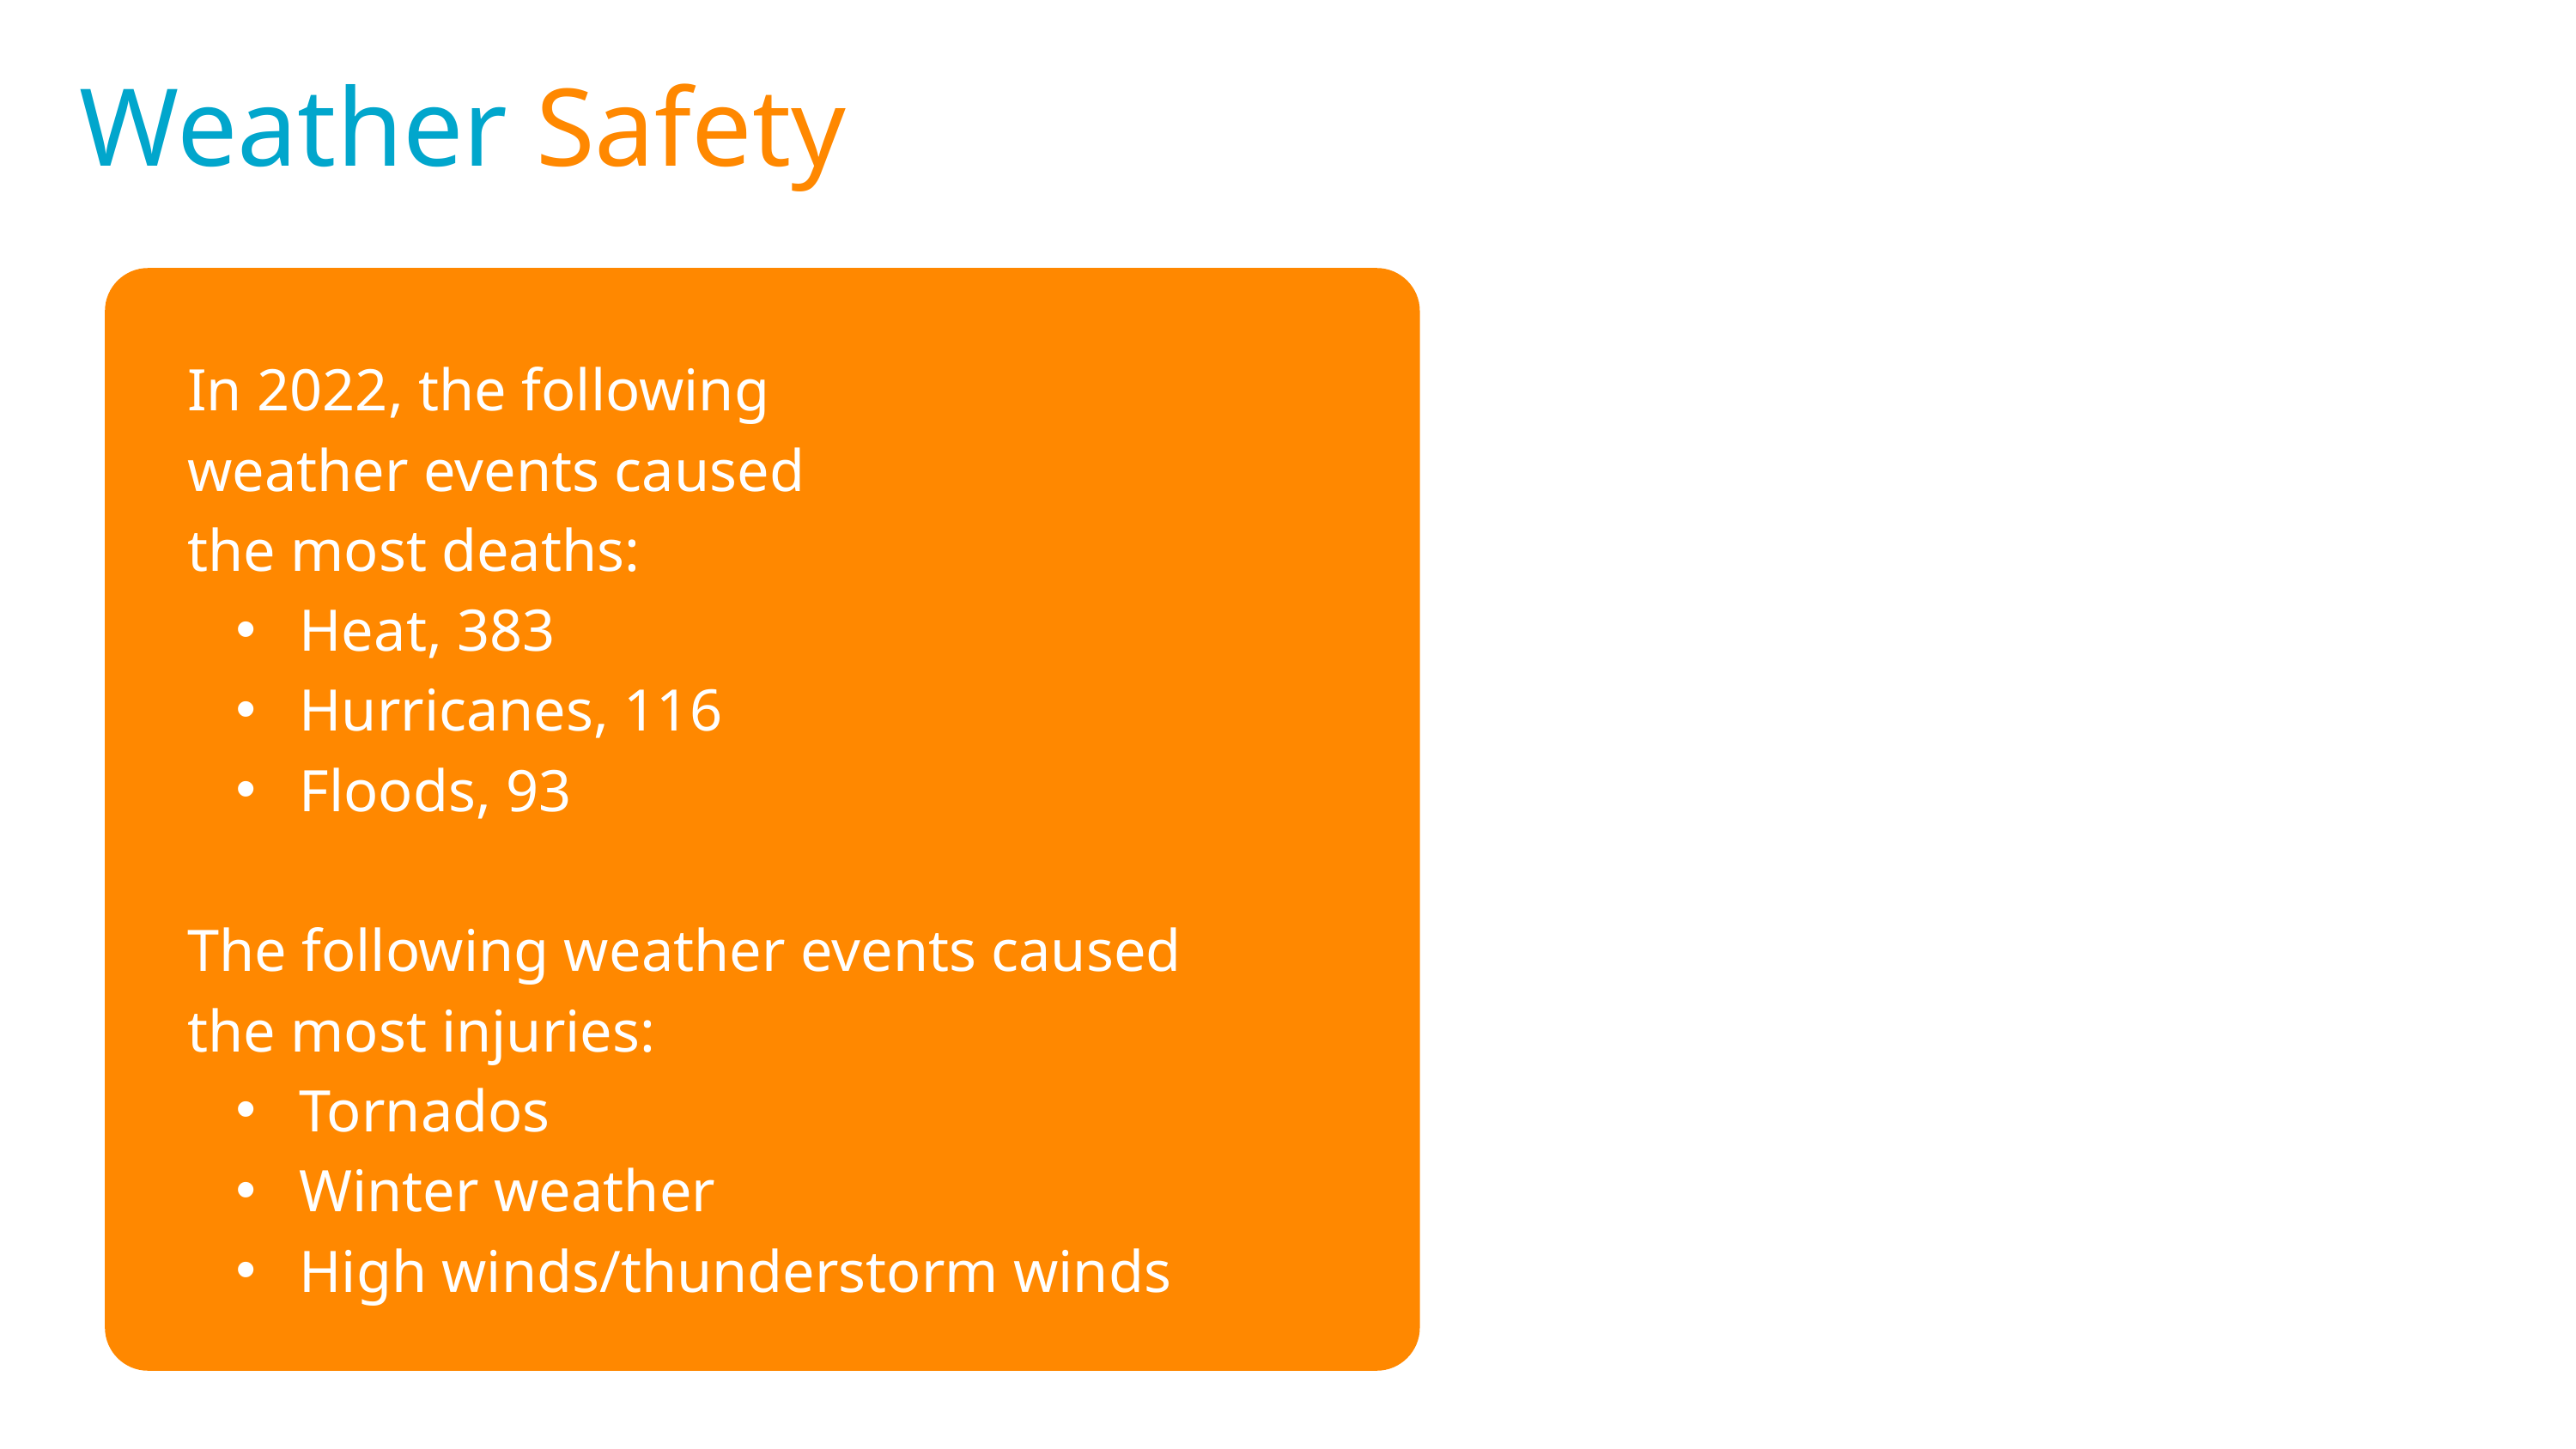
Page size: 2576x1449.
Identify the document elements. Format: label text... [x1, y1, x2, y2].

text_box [104, 267, 1420, 1371]
text_box Weather Safety [79, 69, 1054, 188]
